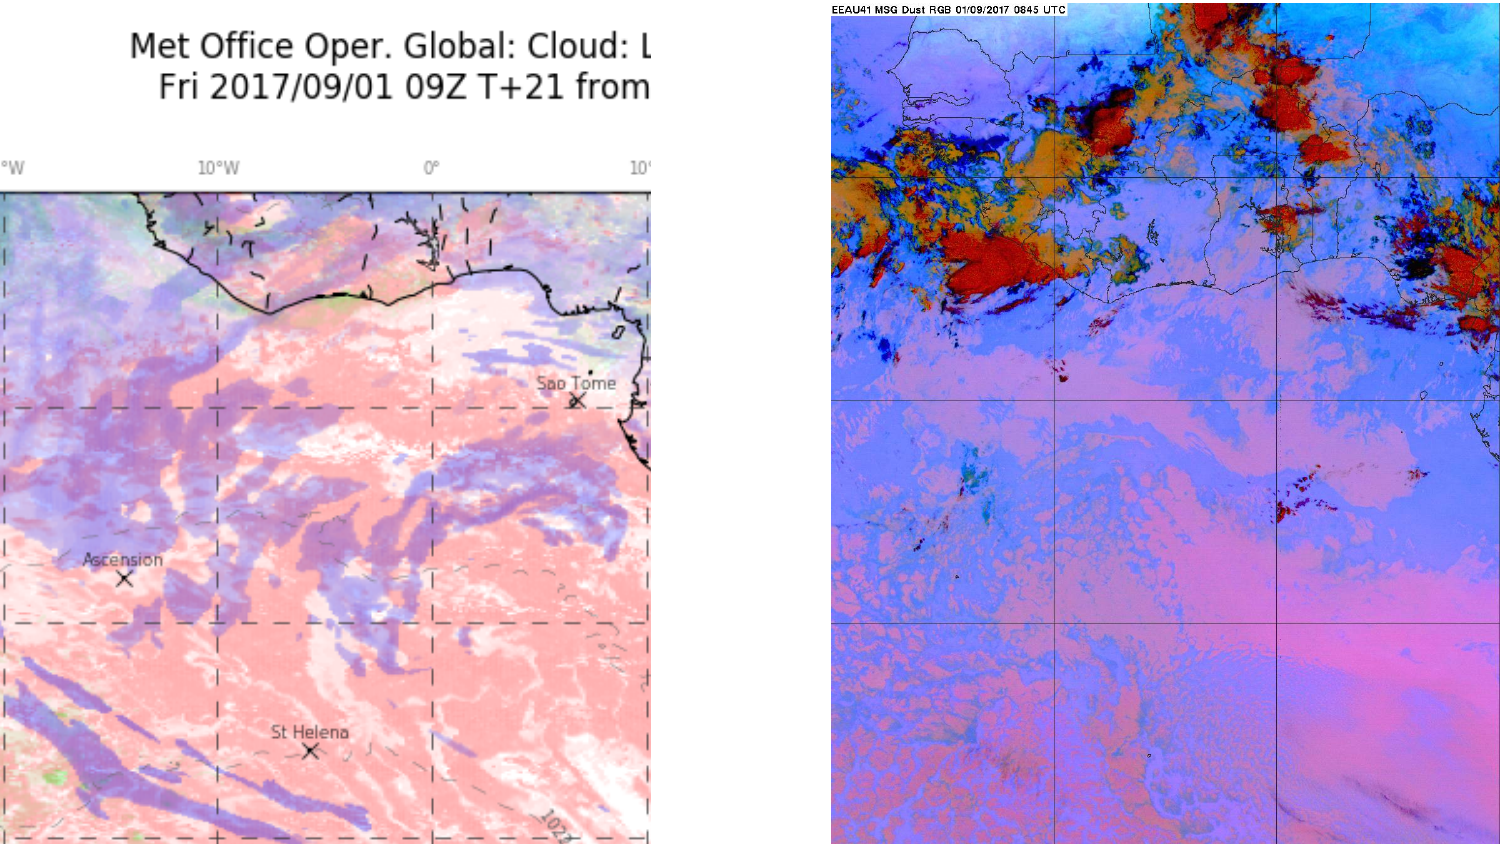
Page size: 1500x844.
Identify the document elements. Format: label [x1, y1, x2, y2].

picture [830, 3, 1500, 844]
picture [0, 12, 652, 844]
